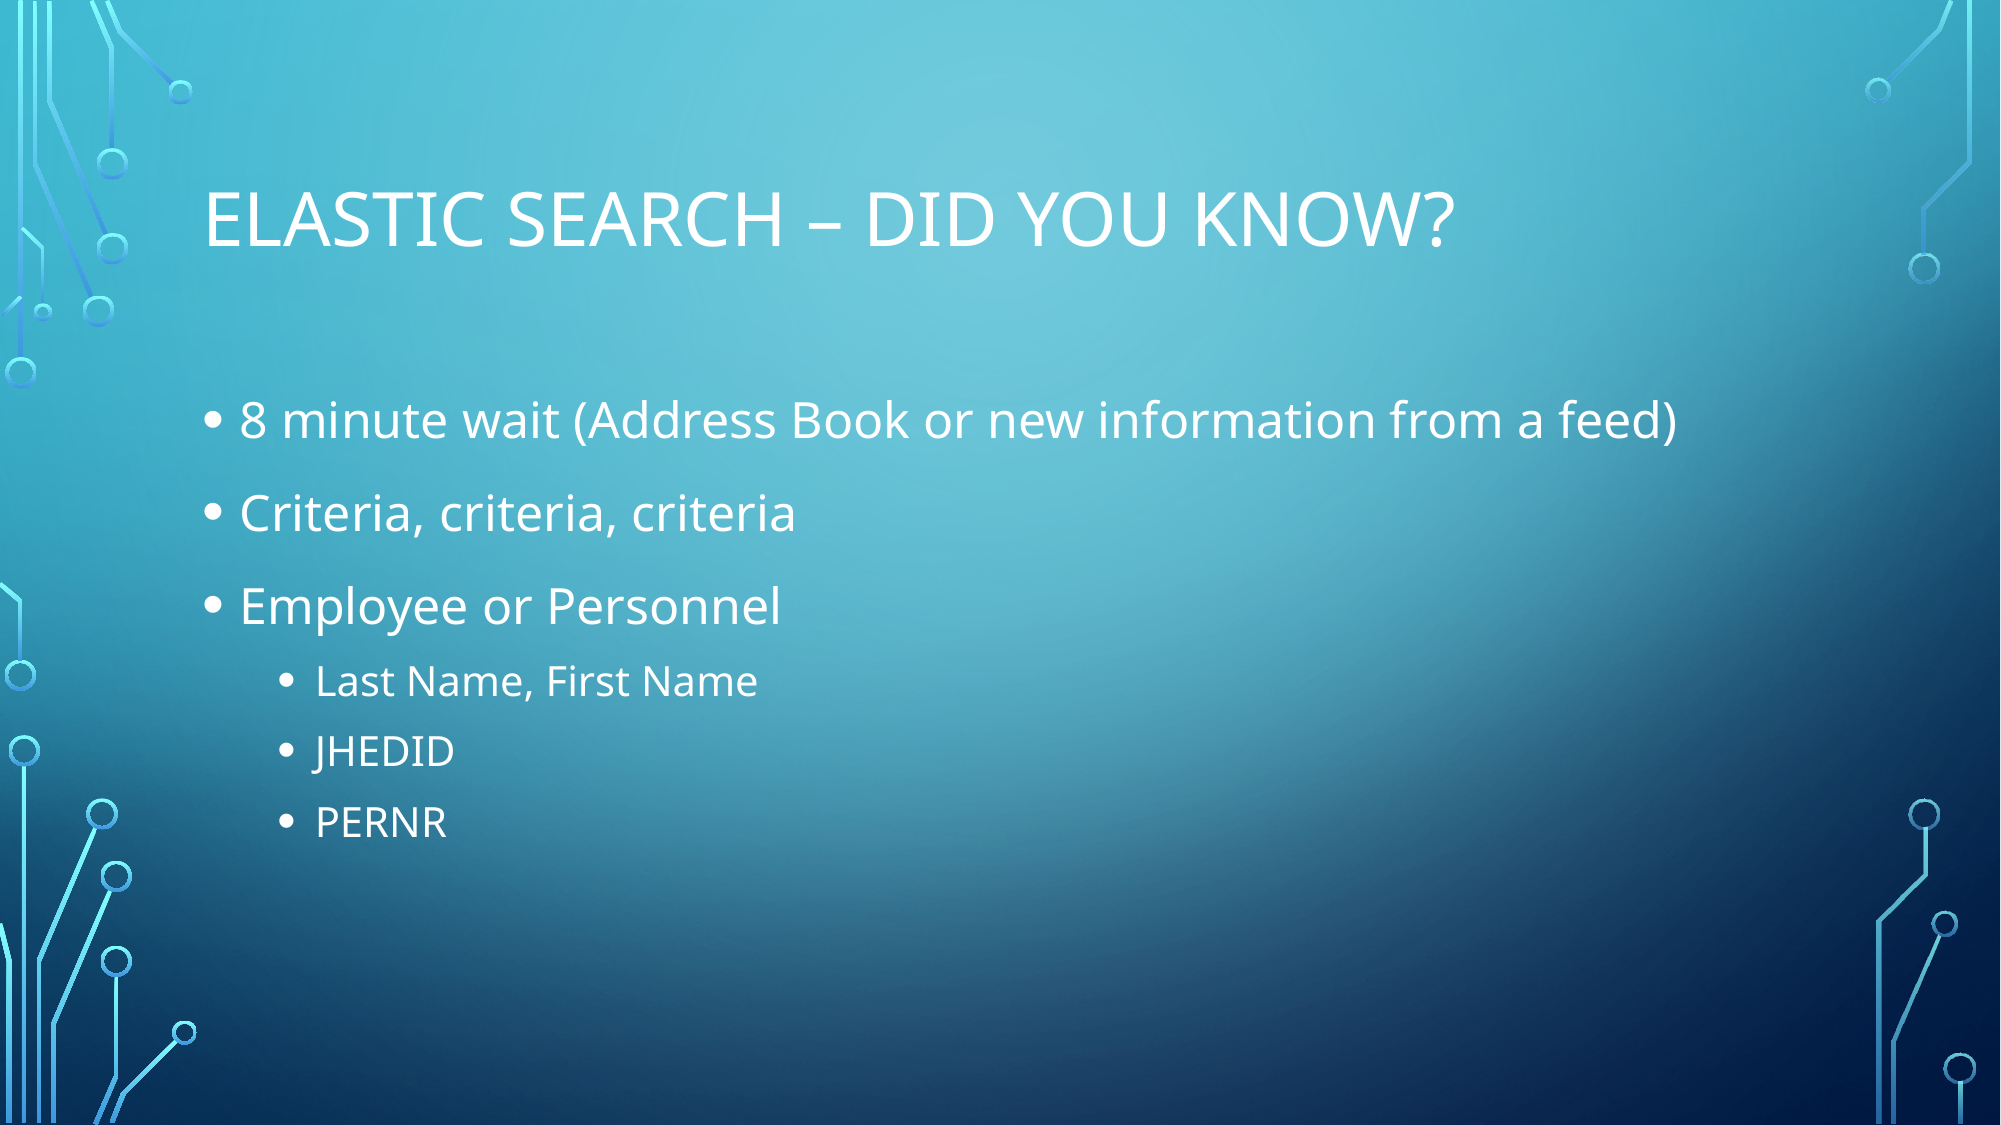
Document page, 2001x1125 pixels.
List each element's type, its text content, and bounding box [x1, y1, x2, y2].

title Elastic Search – Did you know? [187, 101, 1813, 344]
list 8 minute wait (Address Book or new information from a feed) Criteria, criteria, criteria Employee or Personnel Last Name, First Name JHEDID PERNR [187, 369, 1813, 950]
